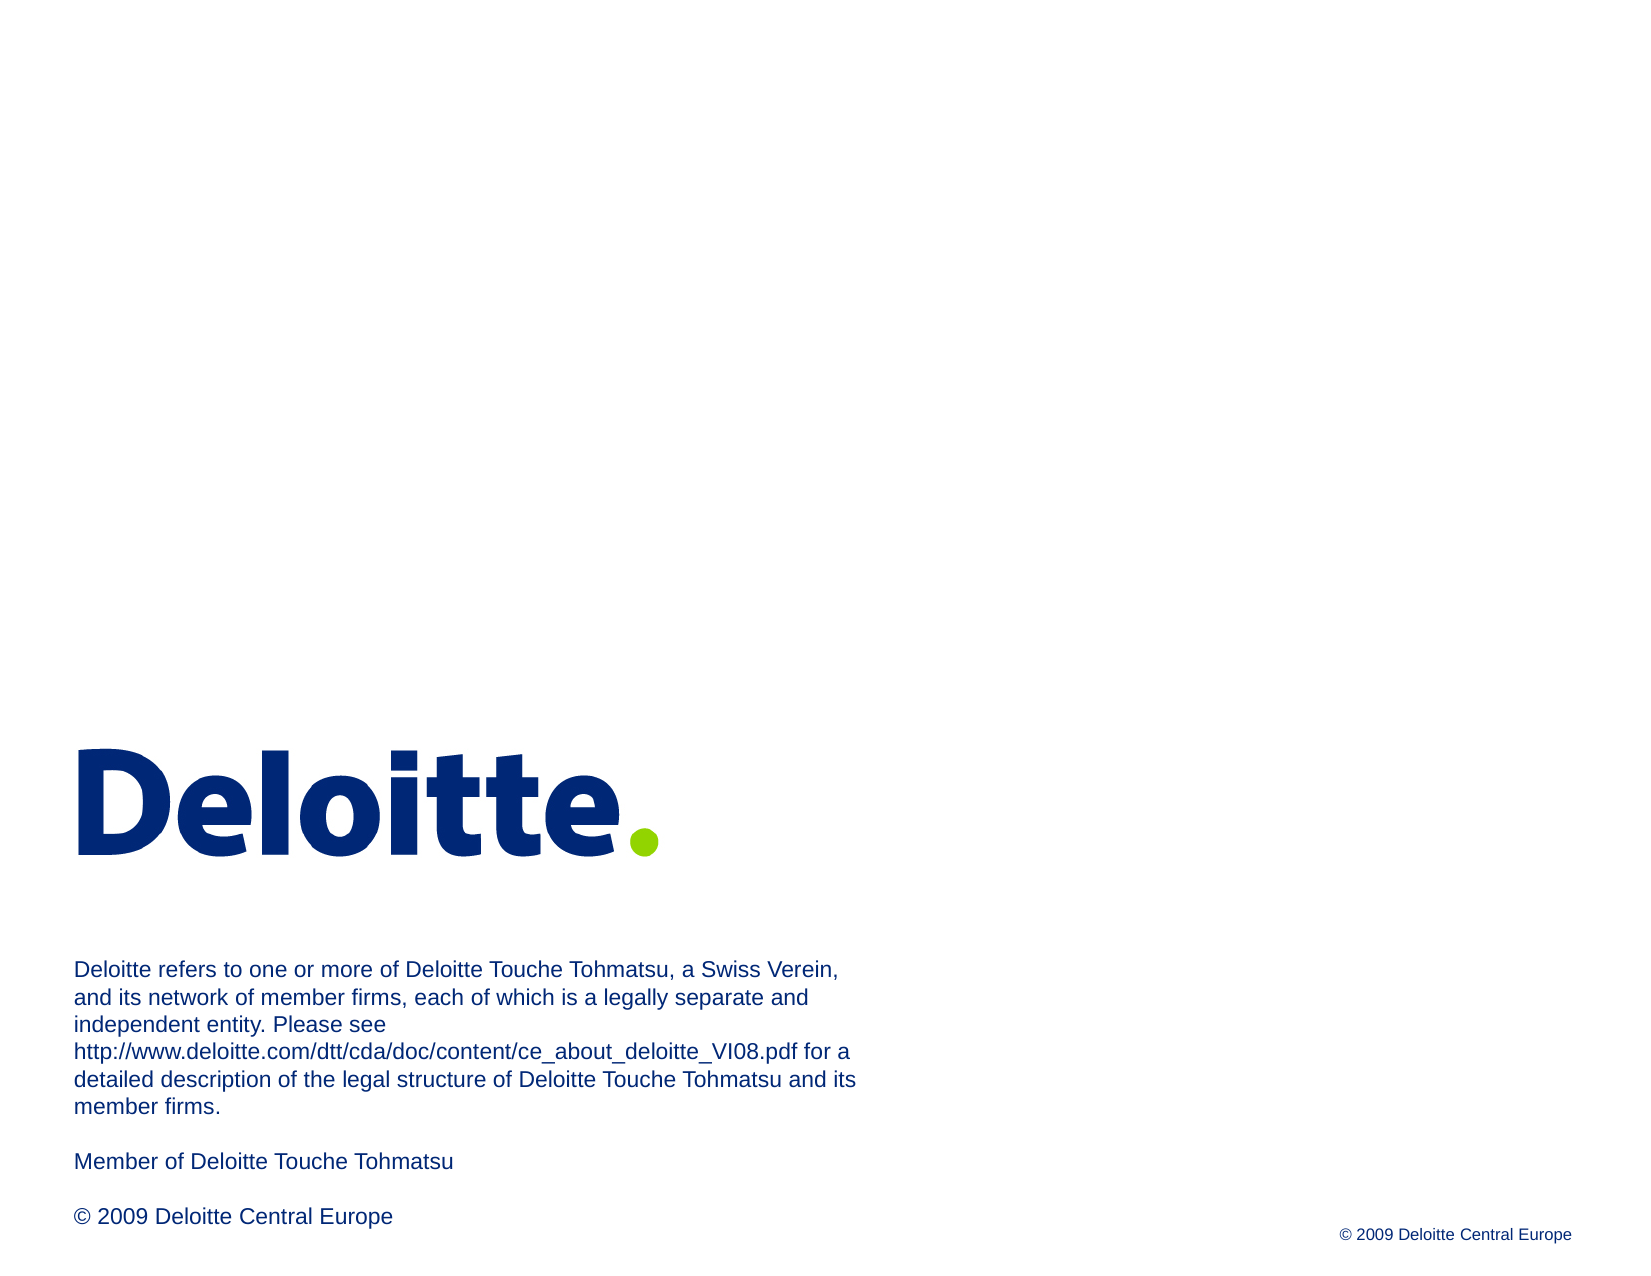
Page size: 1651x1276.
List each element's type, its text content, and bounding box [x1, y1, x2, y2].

text_box Deloitte refers to one or more of Deloitte Touche Tohmatsu, a Swiss Verein, and its network of member firms, each of which is a legally separate and independent entity. Please see http://www.deloitte.com/dtt/cda/doc/content/ce_about_deloitte_VI08.pdf for a detailed description of the legal structure of Deloitte Touche Tohmatsu and its member firms. Member of Deloitte Touche Tohmatsu © 2009 Deloitte Central Europe [59, 947, 880, 1265]
picture [61, 731, 686, 879]
